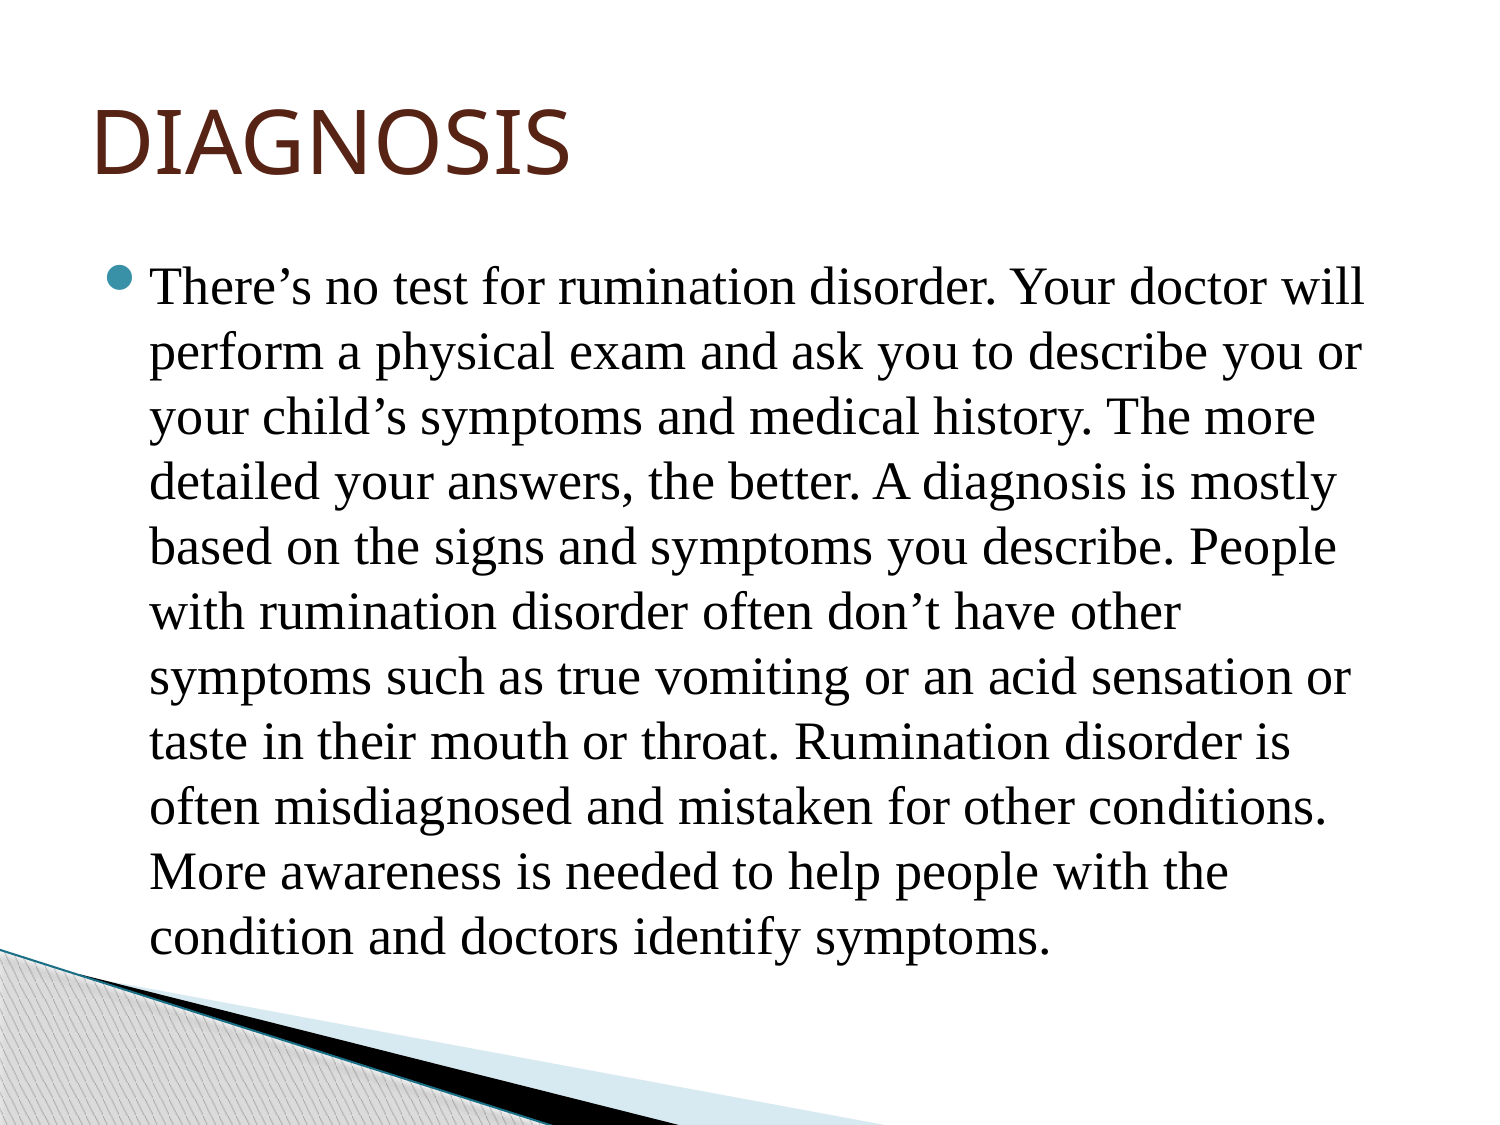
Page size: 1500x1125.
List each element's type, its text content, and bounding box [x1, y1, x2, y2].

title DIAGNOSIS [75, 45, 1425, 233]
list There’s no test for rumination disorder. Your doctor will perform a physical exam and ask you to describe you or your child’s symptoms and medical history. The more detailed your answers, the better. A diagnosis is mostly based on the signs and symptoms you describe. People with rumination disorder often don’t have other symptoms such as true vomiting or an acid sensation or taste in their mouth or throat. Rumination disorder is often misdiagnosed and mistaken for other conditions. More awareness is needed to help people with the condition and doctors identify symptoms. [75, 243, 1425, 986]
